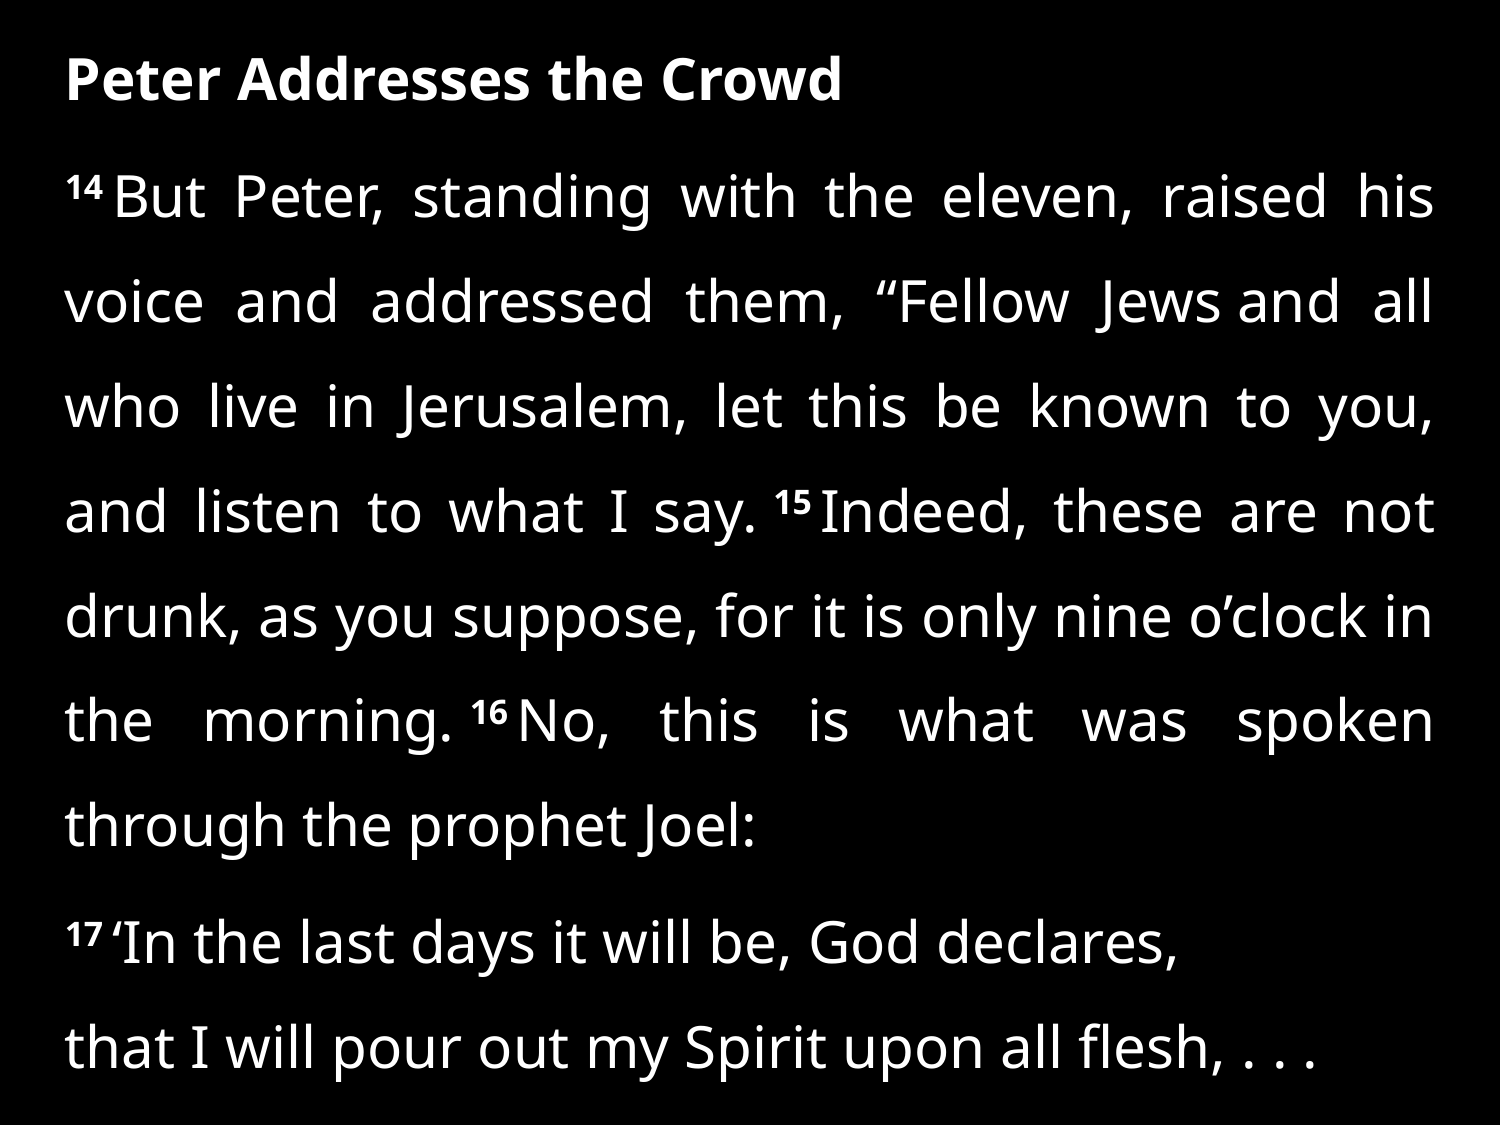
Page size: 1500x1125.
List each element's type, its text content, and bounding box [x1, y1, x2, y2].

text_box Peter Addresses the Crowd 14 But Peter, standing with the eleven, raised his voice and addressed them, “Fellow Jews and all who live in Jerusalem, let this be known to you, and listen to what I say. 15 Indeed, these are not drunk, as you suppose, for it is only nine o’clock in the morning. 16 No, this is what was spoken through the prophet Joel: 17 ‘In the last days it will be, God declares, that I will pour out my Spirit upon all flesh, . . . [50, 0, 1450, 1088]
